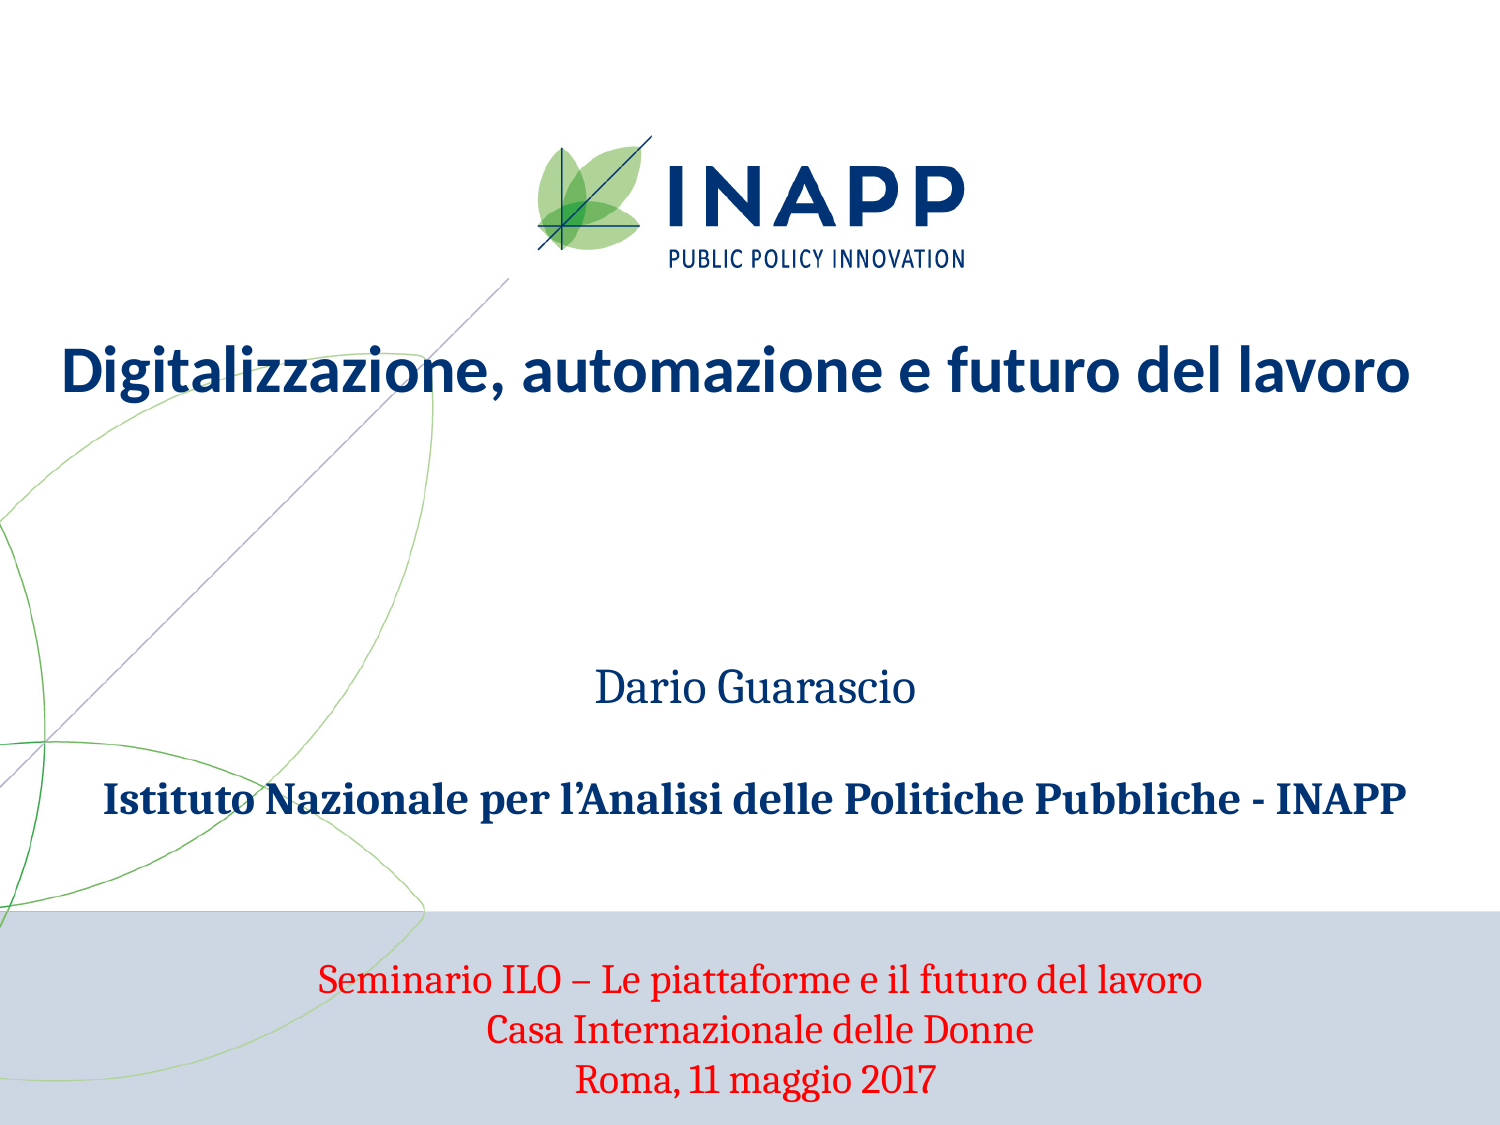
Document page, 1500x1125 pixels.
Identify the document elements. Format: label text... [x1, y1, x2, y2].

picture [0, 0, 1500, 1125]
text_box Dario Guarascio Istituto Nazionale per l’Analisi delle Politiche Pubbliche - INAPP [66, 590, 1444, 831]
text_box Seminario ILO – Le piattaforme e il futuro del lavoro Casa Internazionale delle Donne Roma, 11 maggio 2017 [46, 944, 1475, 1109]
text_box Digitalizzazione, automazione e futuro del lavoro [0, 318, 1475, 413]
